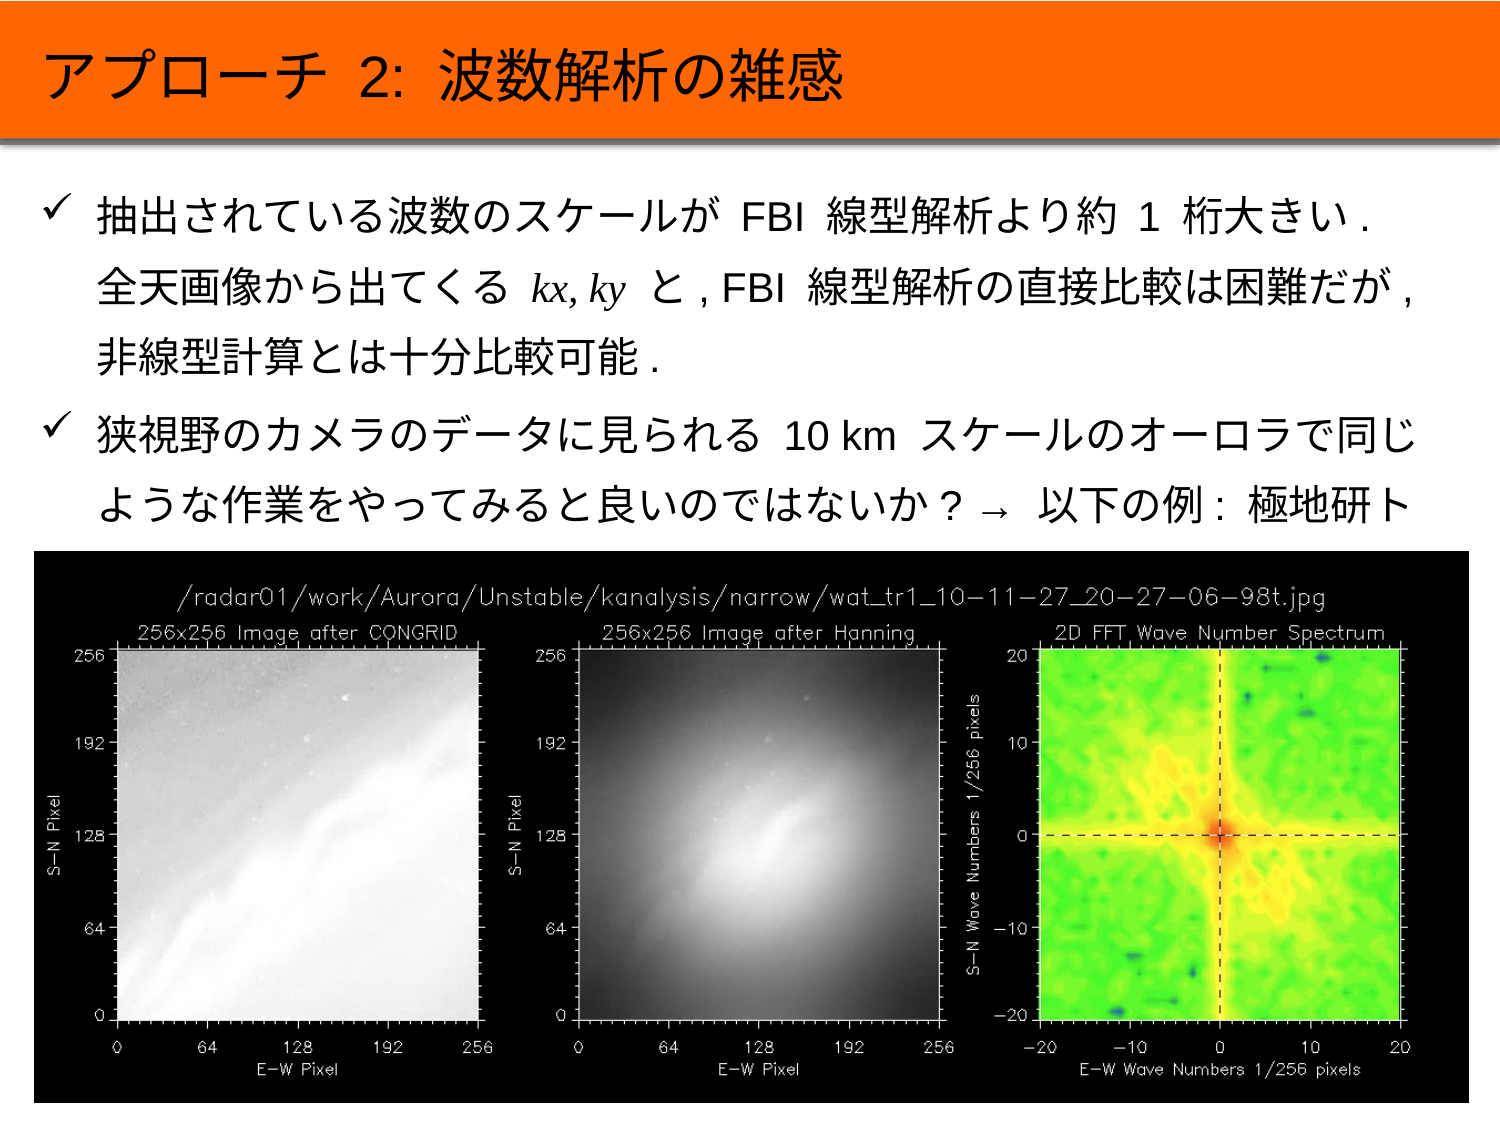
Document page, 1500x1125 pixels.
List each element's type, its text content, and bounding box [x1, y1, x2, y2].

title アプローチ 2: 波数解析の雑感 [25, 7, 1376, 142]
picture [34, 551, 1469, 1104]
text_box [0, 0, 1500, 139]
list 抽出されている波数のスケールが FBI 線型解析より約 1 桁大きい. 全天画像から出てくる kx, ky と, FBI 線型解析の直接比較は困難だが, 非線型計算とは十分比較可能. 狭視野のカメラのデータに見られる 10 km スケールのオーロラで同じような作業をやってみると良いのではないか? → 以下の例: 極地研トロムソカメラ [25, 162, 1459, 1092]
